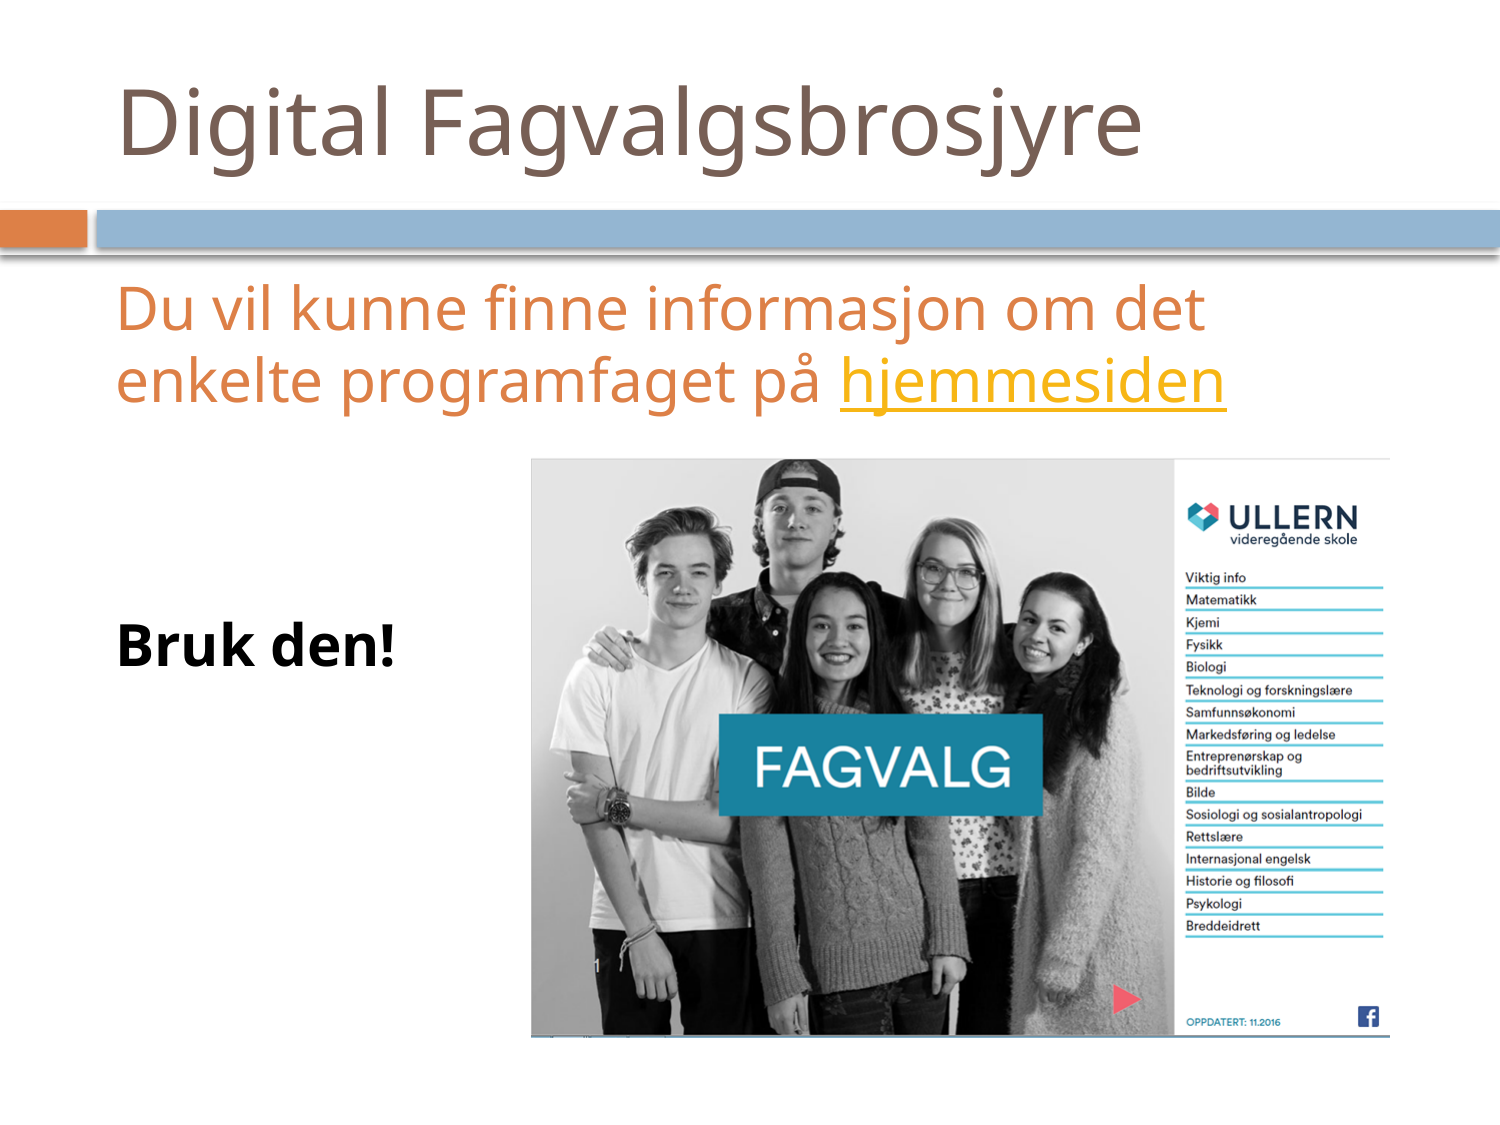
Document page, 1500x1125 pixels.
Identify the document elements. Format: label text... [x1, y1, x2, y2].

picture [531, 457, 1391, 1039]
title Digital Fagvalgsbrosjyre [100, 37, 1438, 200]
list Du vil kunne finne informasjon om det enkelte programfaget på hjemmesiden Bruk den! [100, 262, 1438, 1000]
